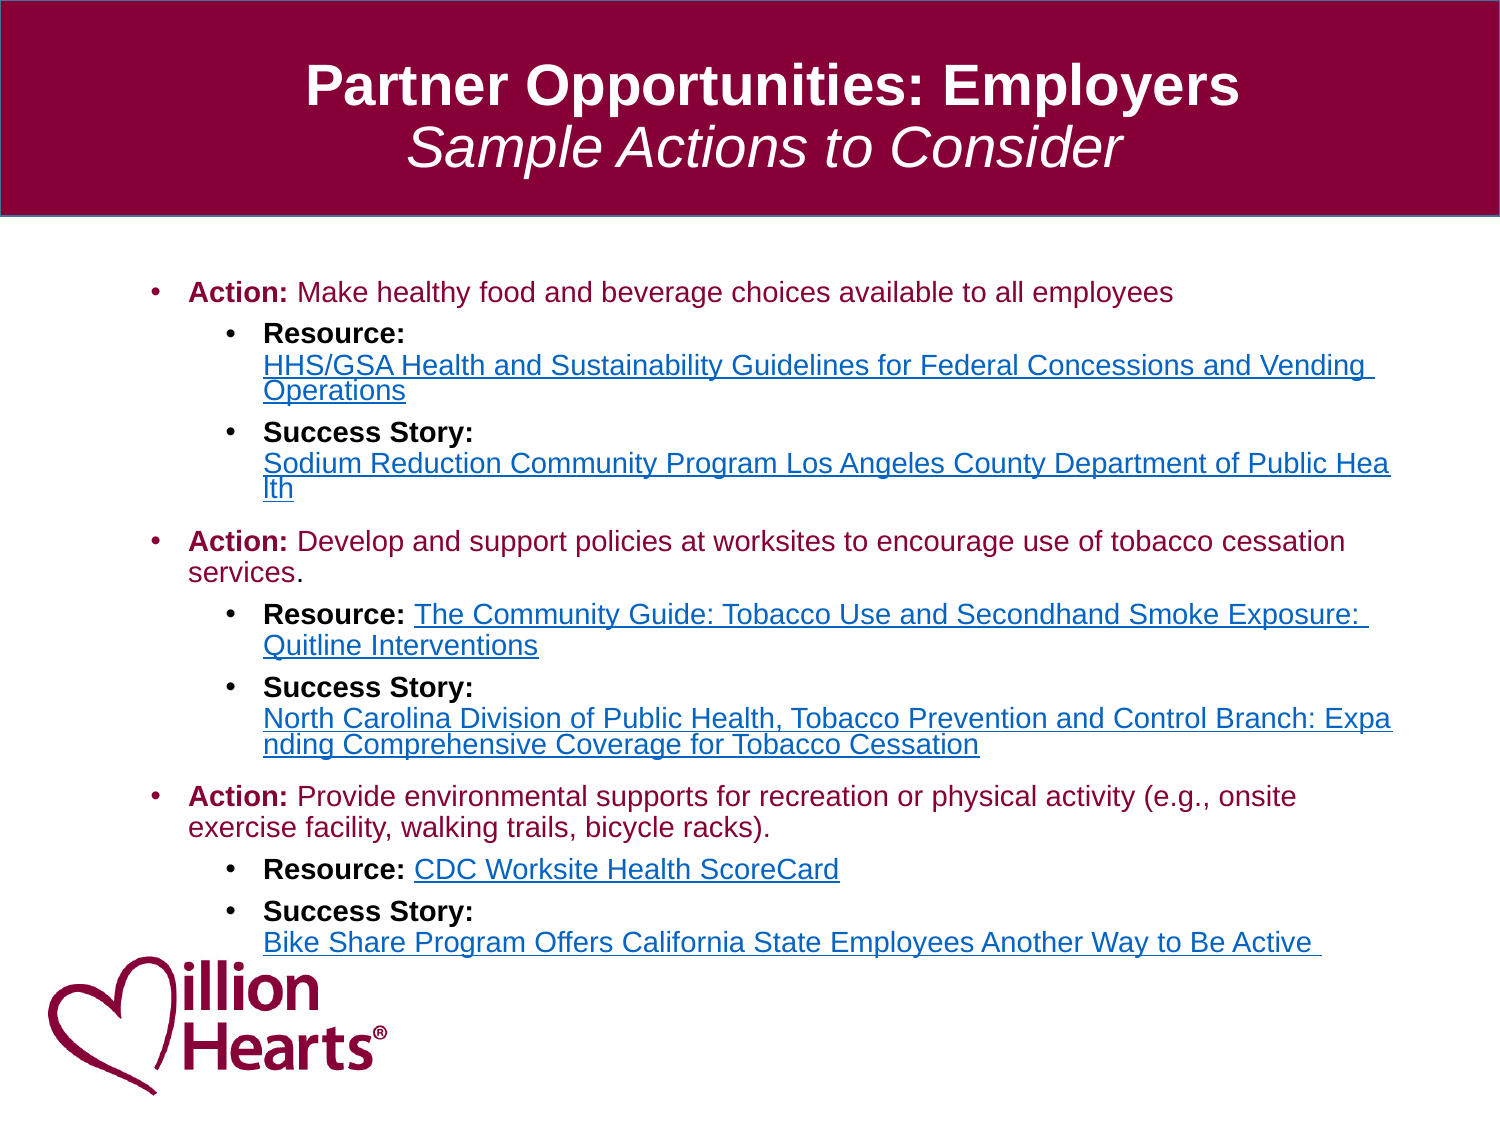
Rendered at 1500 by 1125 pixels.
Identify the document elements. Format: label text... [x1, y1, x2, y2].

picture [35, 947, 408, 1103]
list Action: Make healthy food and beverage choices available to all employees Resource: HHS/GSA Health and Sustainability Guidelines for Federal Concessions and Vending Operations Success Story: Sodium Reduction Community Program Los Angeles County Department of Public Health Action: Develop and support policies at worksites to encourage use of tobacco cessation services. Resource: The Community Guide: Tobacco Use and Secondhand Smoke Exposure: Quitline Interventions Success Story: North Carolina Division of Public Health, Tobacco Prevention and Control Branch: Expanding Comprehensive Coverage for Tobacco Cessation Action: Provide environmental supports for recreation or physical activity (e.g., onsite exercise facility, walking trails, bicycle racks). Resource: CDC Worksite Health ScoreCard Success Story: Bike Share Program Offers California State Employees Another Way to Be Active [135, 269, 1411, 1015]
title Partner Opportunities: Employers Sample Actions to Consider [288, 47, 1259, 211]
